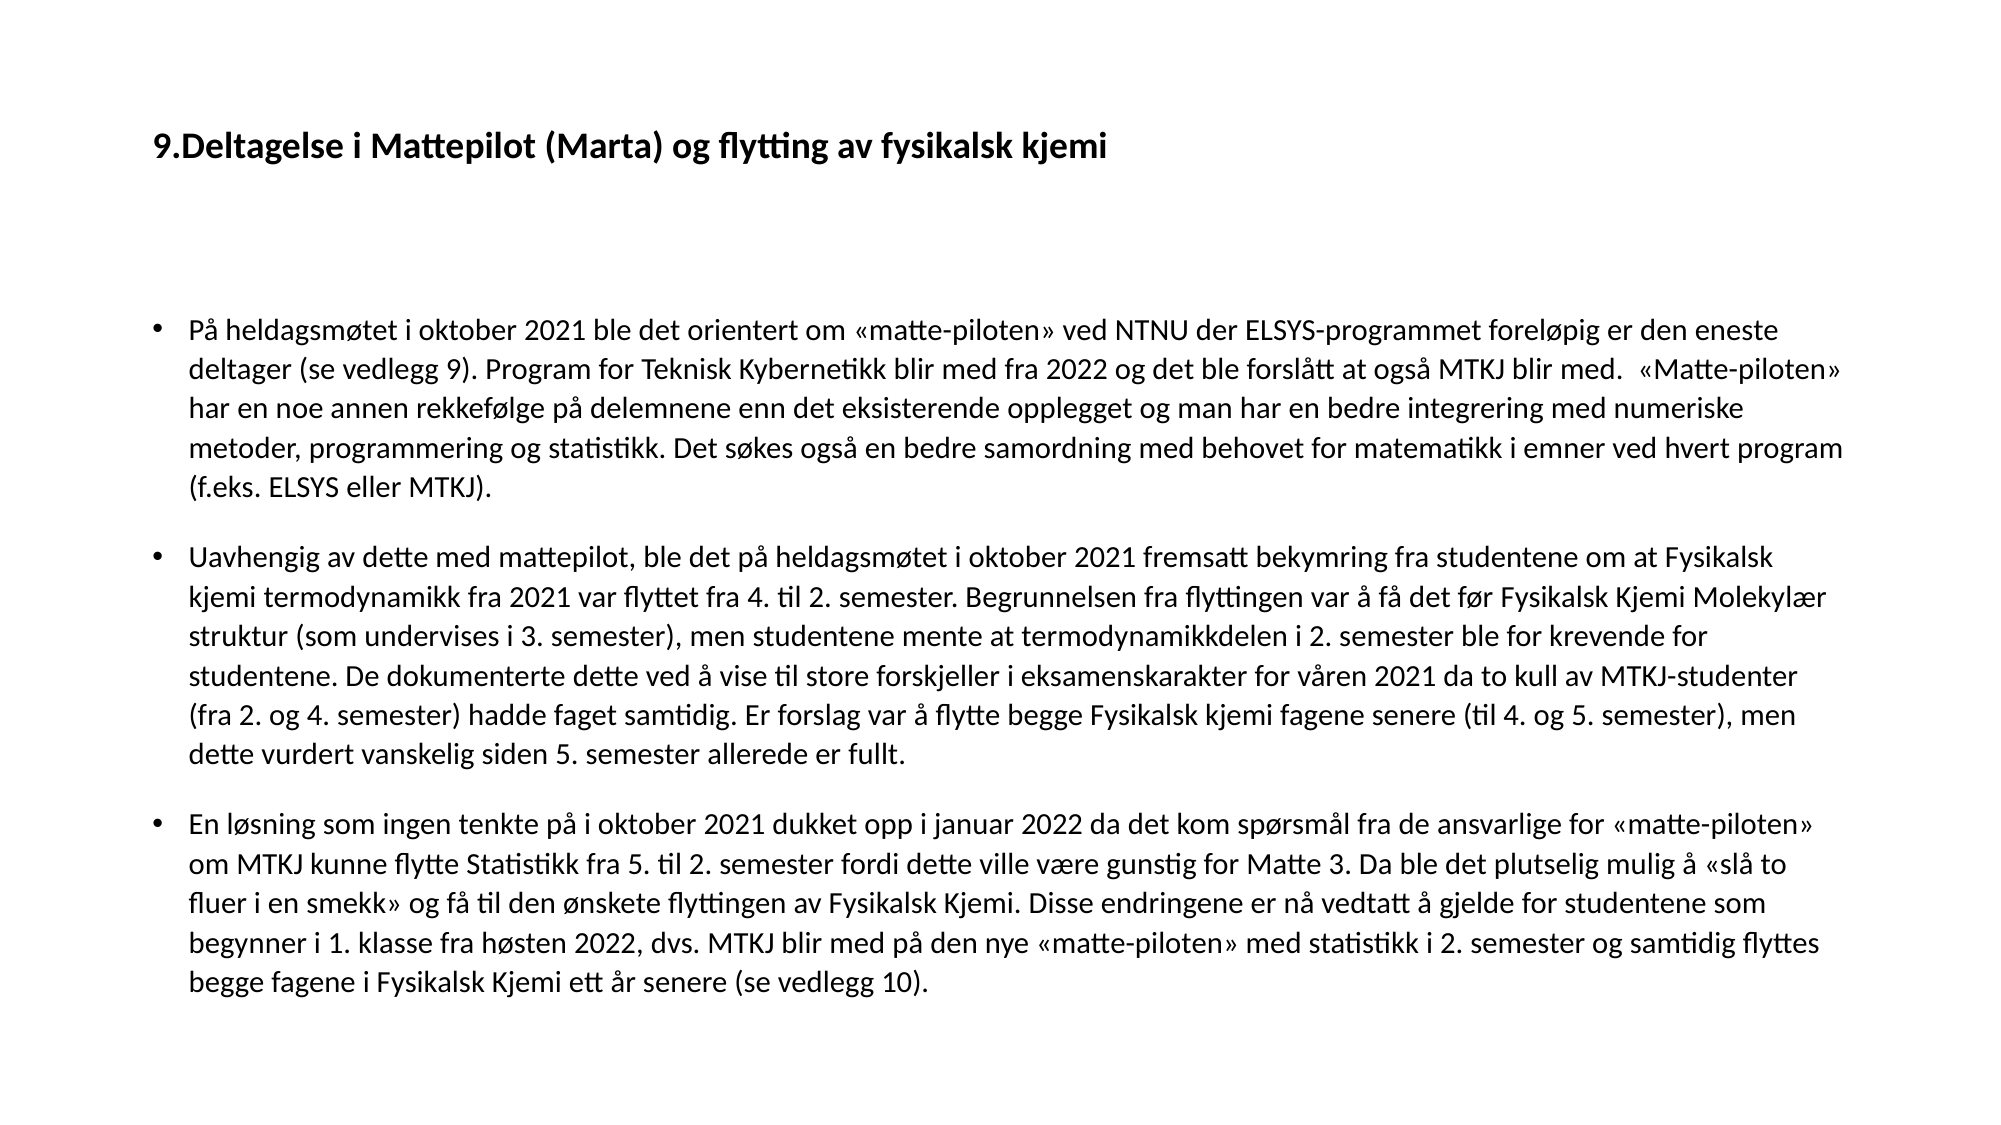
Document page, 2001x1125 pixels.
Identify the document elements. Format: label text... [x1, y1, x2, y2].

title 9.Deltagelse i Mattepilot (Marta) og flytting av fysikalsk kjemi [137, 59, 1863, 278]
list På heldagsmøtet i oktober 2021 ble det orientert om «matte-piloten» ved NTNU der ELSYS-programmet foreløpig er den eneste deltager (se vedlegg 9). Program for Teknisk Kybernetikk blir med fra 2022 og det ble forslått at også MTKJ blir med. «Matte-piloten» har en noe annen rekkefølge på delemnene enn det eksisterende opplegget og man har en bedre integrering med numeriske metoder, programmering og statistikk. Det søkes også en bedre samordning med behovet for matematikk i emner ved hvert program (f.eks. ELSYS eller MTKJ). Uavhengig av dette med mattepilot, ble det på heldagsmøtet i oktober 2021 fremsatt bekymring fra studentene om at Fysikalsk kjemi termodynamikk fra 2021 var flyttet fra 4. til 2. semester. Begrunnelsen fra flyttingen var å få det før Fysikalsk Kjemi Molekylær struktur (som undervises i 3. semester), men studentene mente at termodynamikkdelen i 2. semester ble for krevende for studentene. De dokumenterte dette ved å vise til store forskjeller i eksamenskarakter for våren 2021 da to kull av MTKJ-studenter (fra 2. og 4. semester) hadde faget samtidig. Er forslag var å flytte begge Fysikalsk kjemi fagene senere (til 4. og 5. semester), men dette vurdert vanskelig siden 5. semester allerede er fullt. En løsning som ingen tenkte på i oktober 2021 dukket opp i januar 2022 da det kom spørsmål fra de ansvarlige for «matte-piloten» om MTKJ kunne flytte Statistikk fra 5. til 2. semester fordi dette ville være gunstig for Matte 3. Da ble det plutselig mulig å «slå to fluer i en smekk» og få til den ønskete flyttingen av Fysikalsk Kjemi. Disse endringene er nå vedtatt å gjelde for studentene som begynner i 1. klasse fra høsten 2022, dvs. MTKJ blir med på den nye «matte-piloten» med statistikk i 2. semester og samtidig flyttes begge fagene i Fysikalsk Kjemi ett år senere (se vedlegg 10). [137, 299, 1863, 1014]
